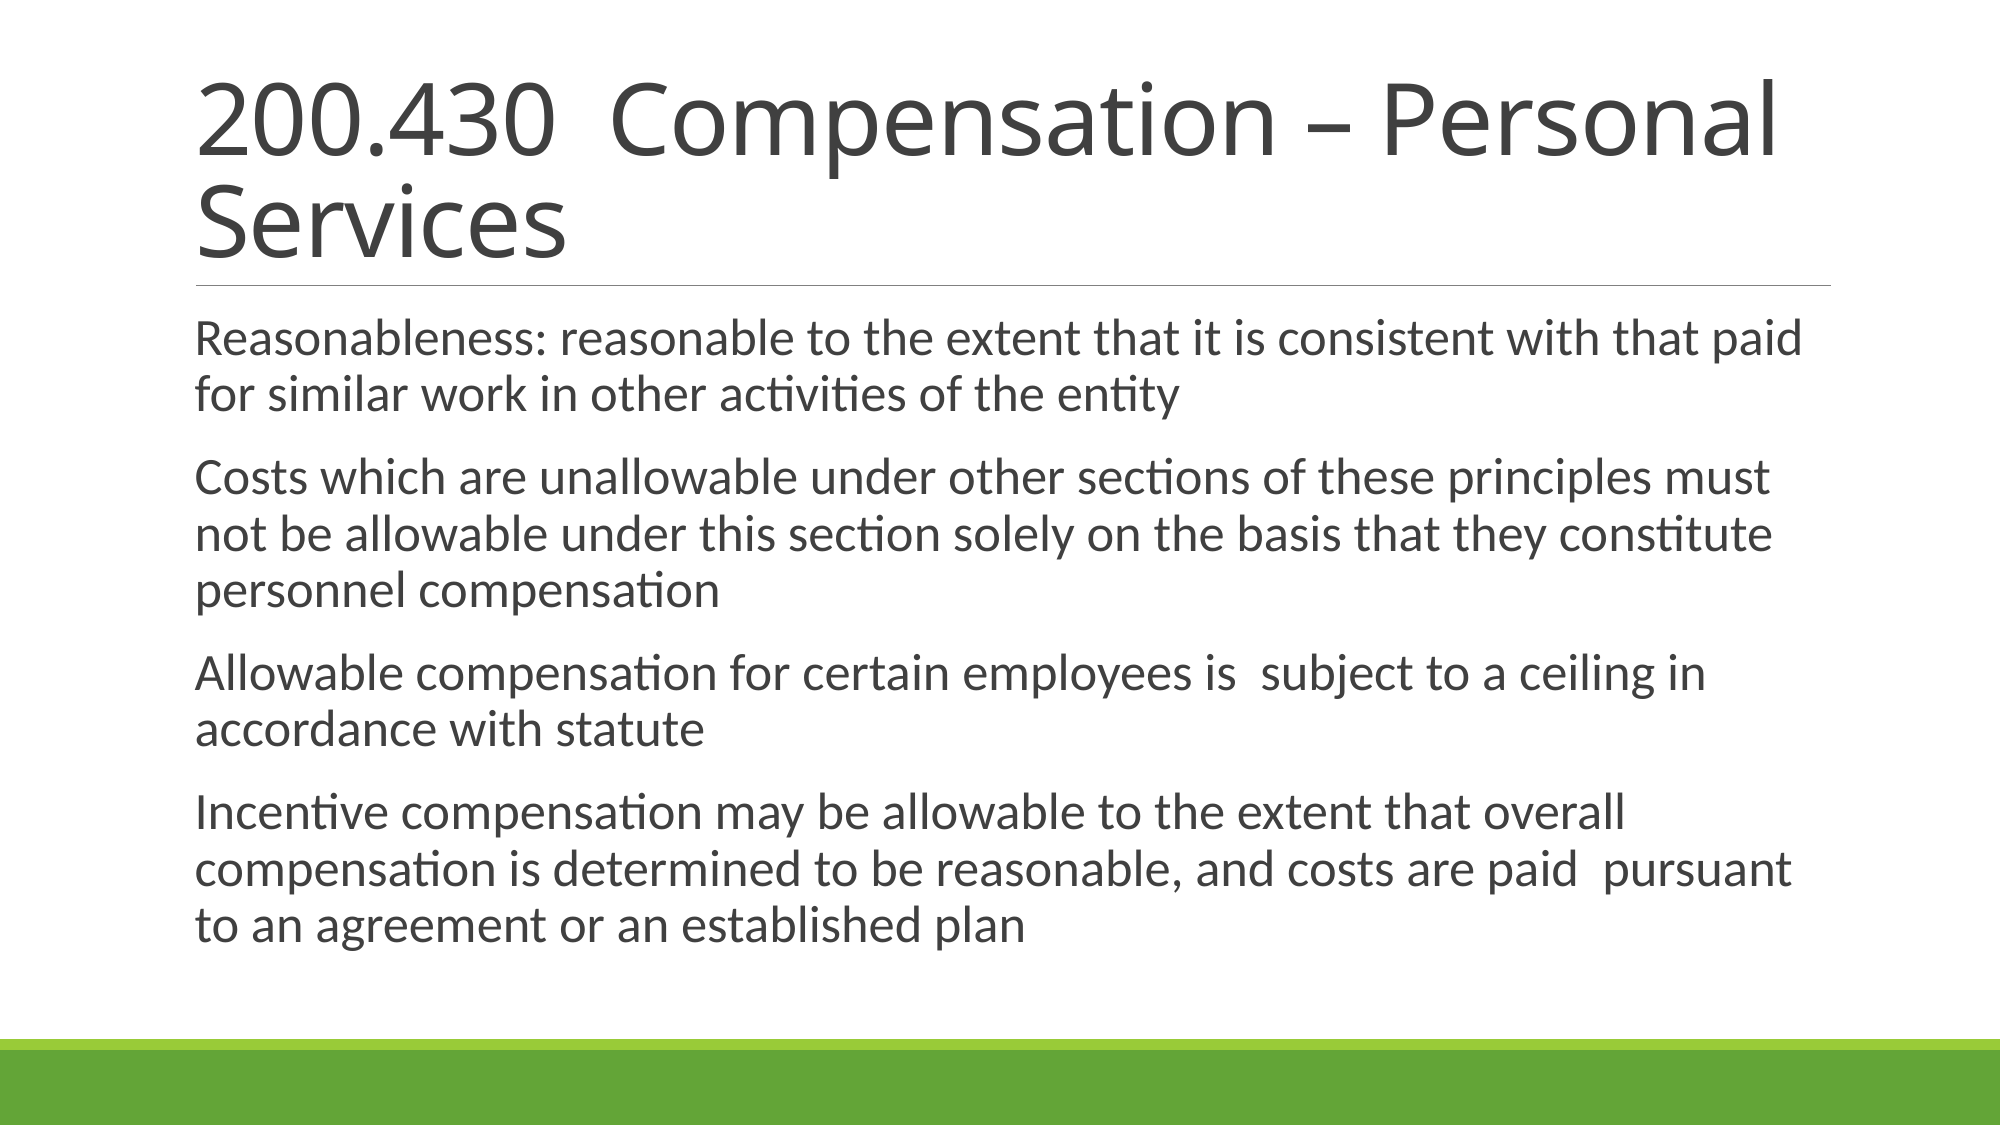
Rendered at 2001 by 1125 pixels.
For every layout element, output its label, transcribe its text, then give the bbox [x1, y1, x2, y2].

list Reasonableness: reasonable to the extent that it is consistent with that paid for similar work in other activities of the entity Costs which are unallowable under other sections of these principles must not be allowable under this section solely on the basis that they constitute personnel compensation Allowable compensation for certain employees is subject to a ceiling in accordance with statute Incentive compensation may be allowable to the extent that overall compensation is determined to be reasonable, and costs are paid pursuant to an agreement or an established plan [180, 302, 1830, 963]
title 200.430 Compensation – Personal Services [180, 47, 1830, 285]
